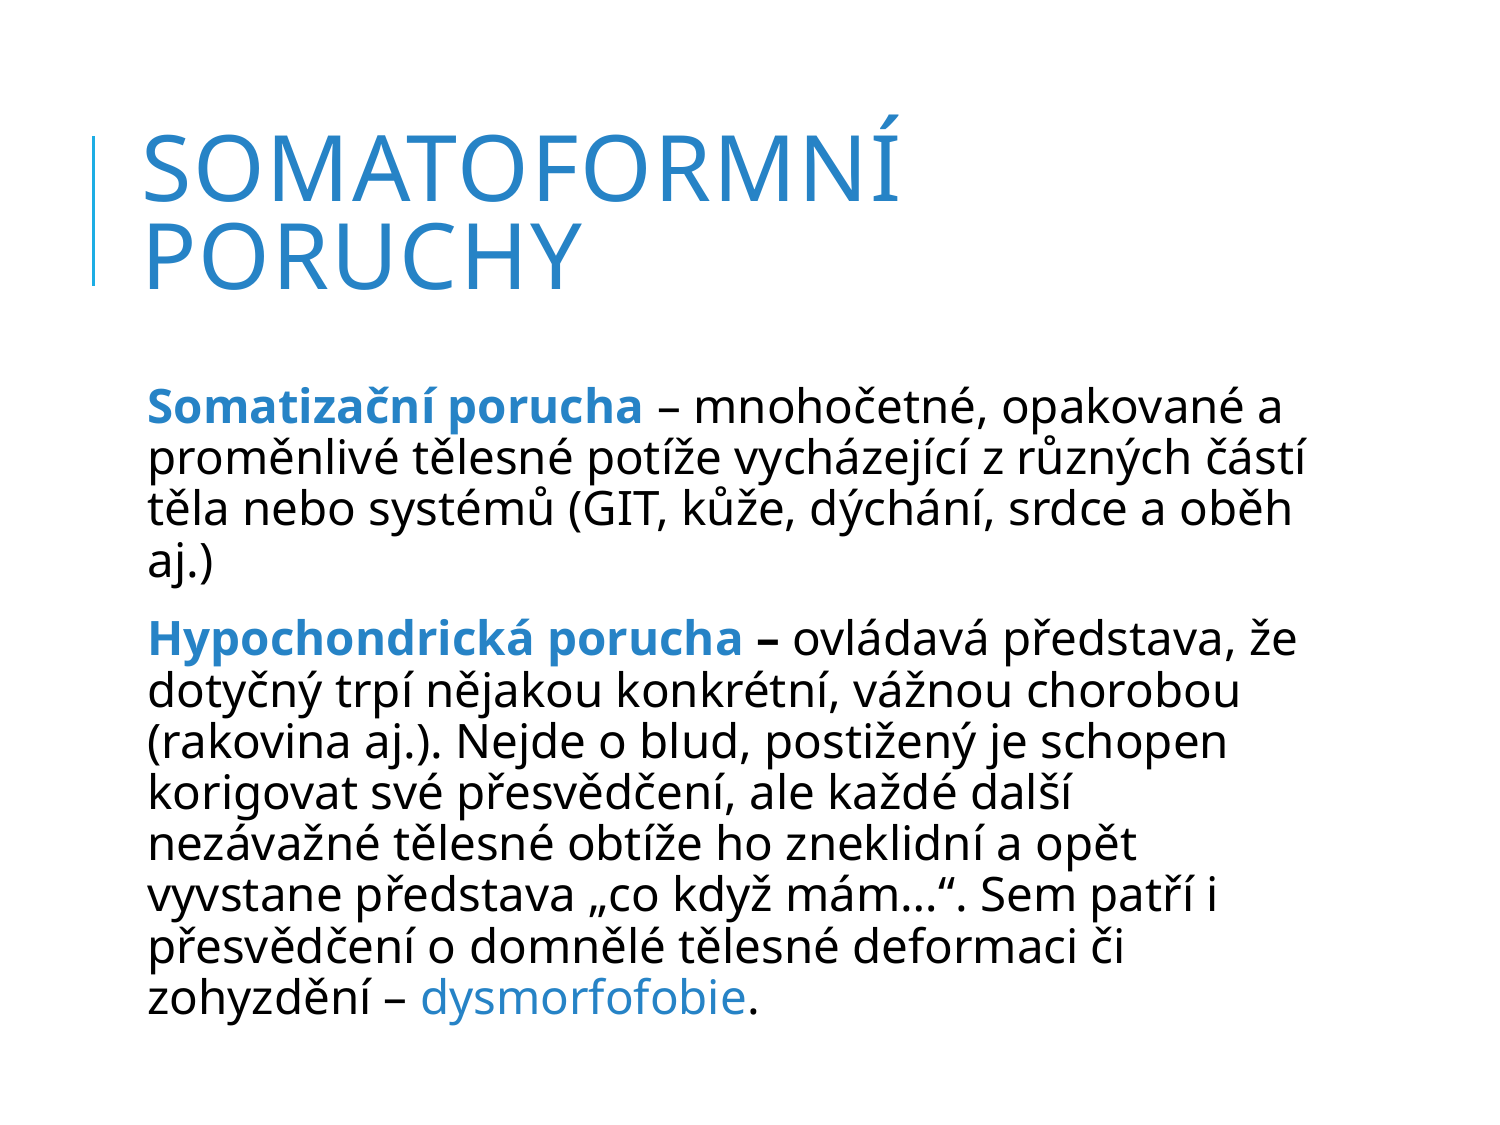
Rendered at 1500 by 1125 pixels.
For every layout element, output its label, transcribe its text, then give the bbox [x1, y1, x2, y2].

title Somatoformní poruchy [126, 96, 1322, 342]
list Somatizační porucha – mnohočetné, opakované a proměnlivé tělesné potíže vycházející z různých částí těla nebo systémů (GIT, kůže, dýchání, srdce a oběh aj.) Hypochondrická porucha – ovládavá představa, že dotyčný trpí nějakou konkrétní, vážnou chorobou (rakovina aj.). Nejde o blud, postižený je schopen korigovat své přesvědčení, ale každé další nezávažné tělesné obtíže ho zneklidní a opět vyvstane představa „co když mám…“. Sem patří i přesvědčení o domnělé tělesné deformaci či zohyzdění – dysmorfofobie. [126, 375, 1322, 1035]
